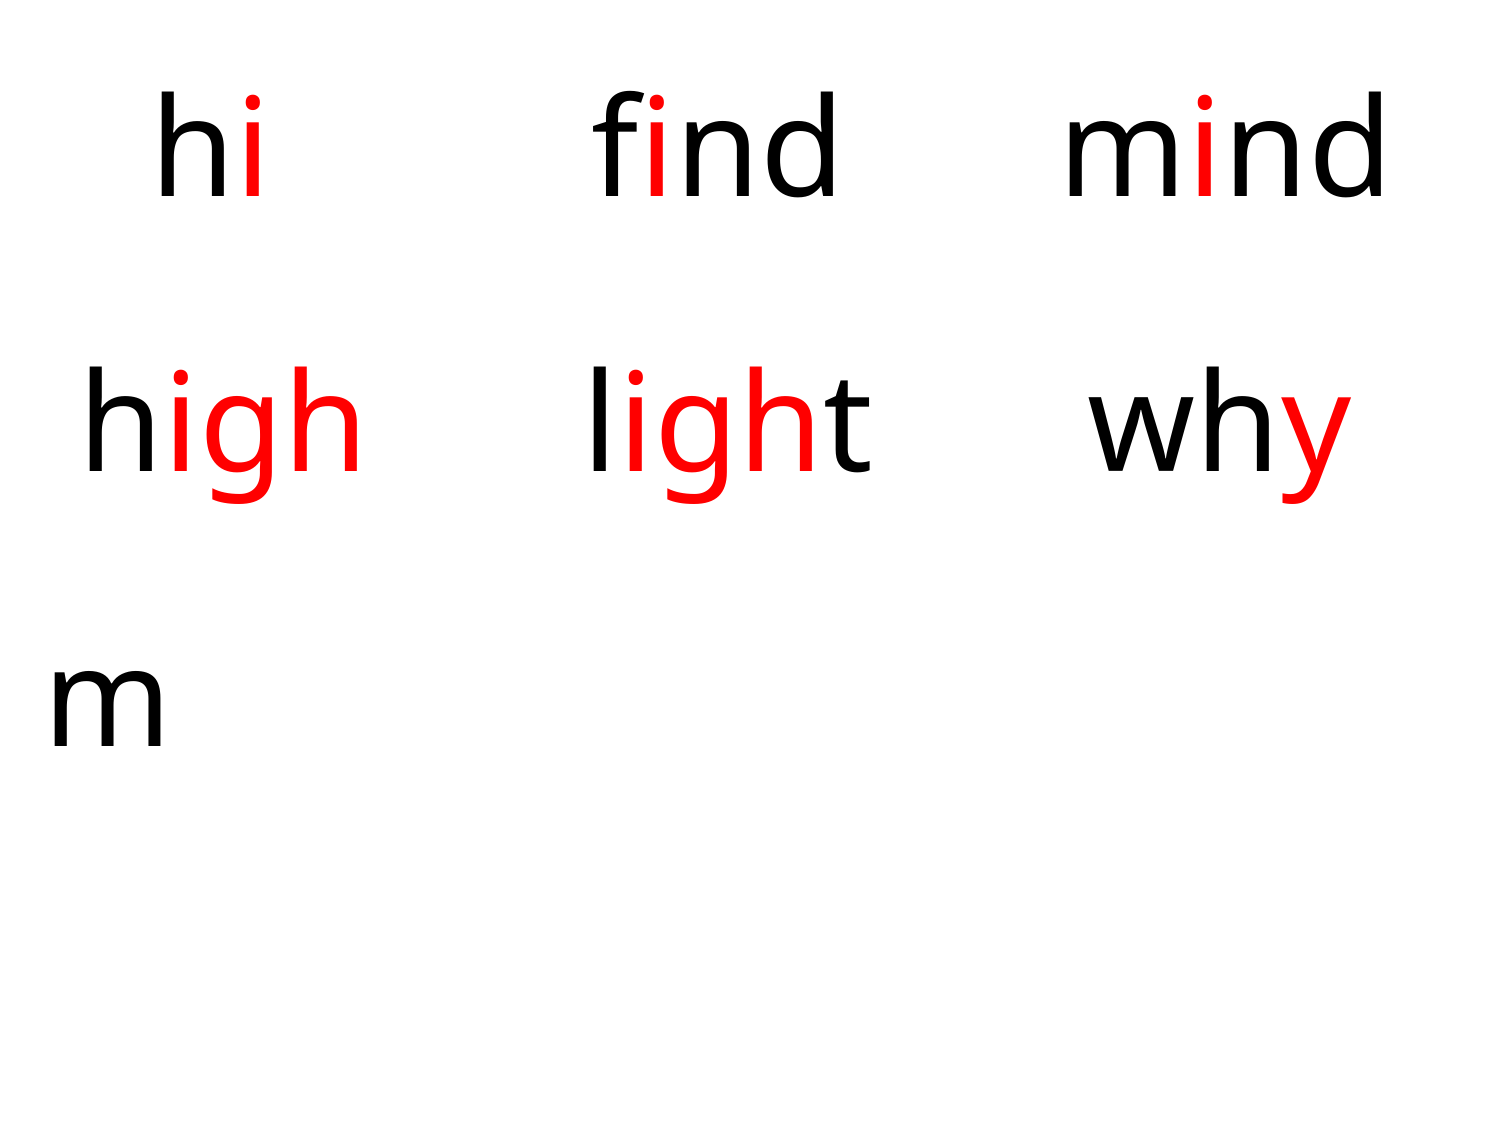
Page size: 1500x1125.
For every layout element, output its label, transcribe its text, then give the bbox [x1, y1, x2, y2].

text_box hi find mind high light why m [28, 51, 1470, 782]
